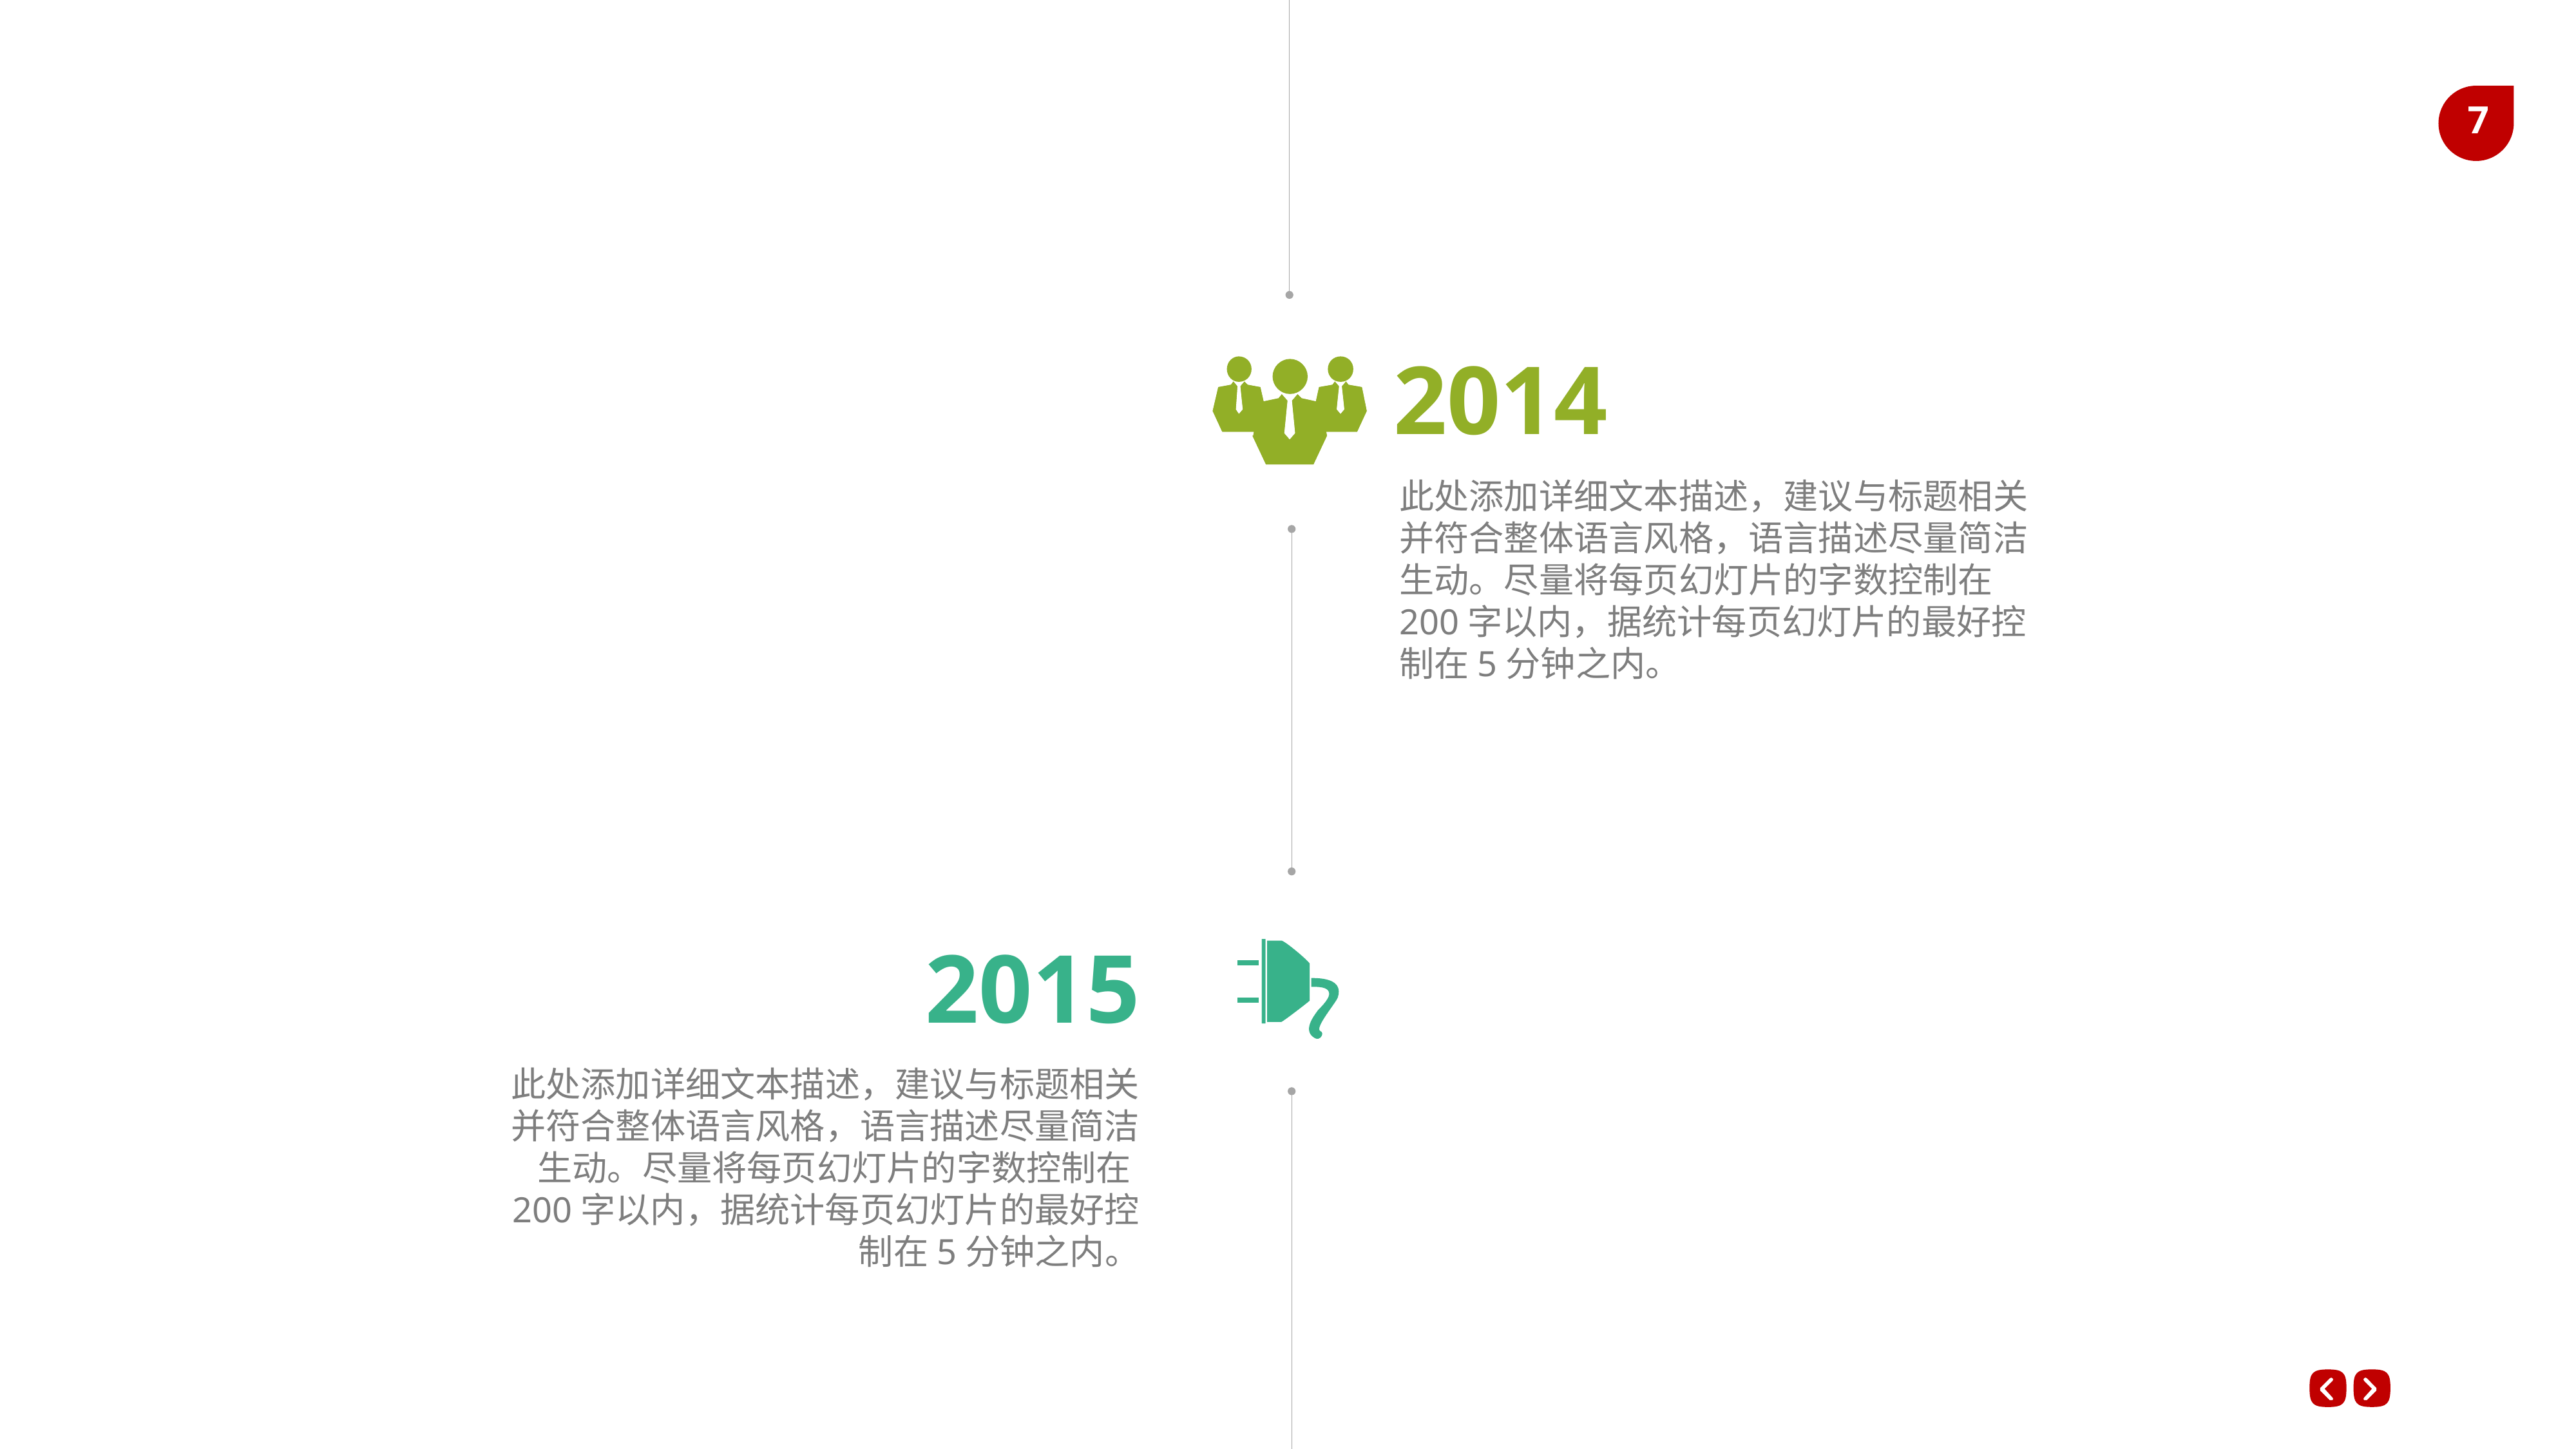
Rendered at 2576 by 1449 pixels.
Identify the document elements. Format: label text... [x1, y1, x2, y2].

text_box 此处添加详细文本描述，建议与标题相关并符合整体语言风格，语言描述尽量简洁生动。尽量将每页幻灯片的字数控制在200字以内，据统计每页幻灯片的最好控制在5分钟之内。 [469, 1052, 1159, 1251]
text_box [1212, 356, 1368, 465]
text_box 2015 [347, 923, 1159, 1048]
text_box 此处添加详细文本描述，建议与标题相关并符合整体语言风格，语言描述尽量简洁生动。尽量将每页幻灯片的字数控制在200字以内，据统计每页幻灯片的最好控制在5分钟之内。 [1380, 464, 2070, 671]
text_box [1237, 939, 1344, 1042]
text_box 2014 [1374, 334, 2265, 459]
